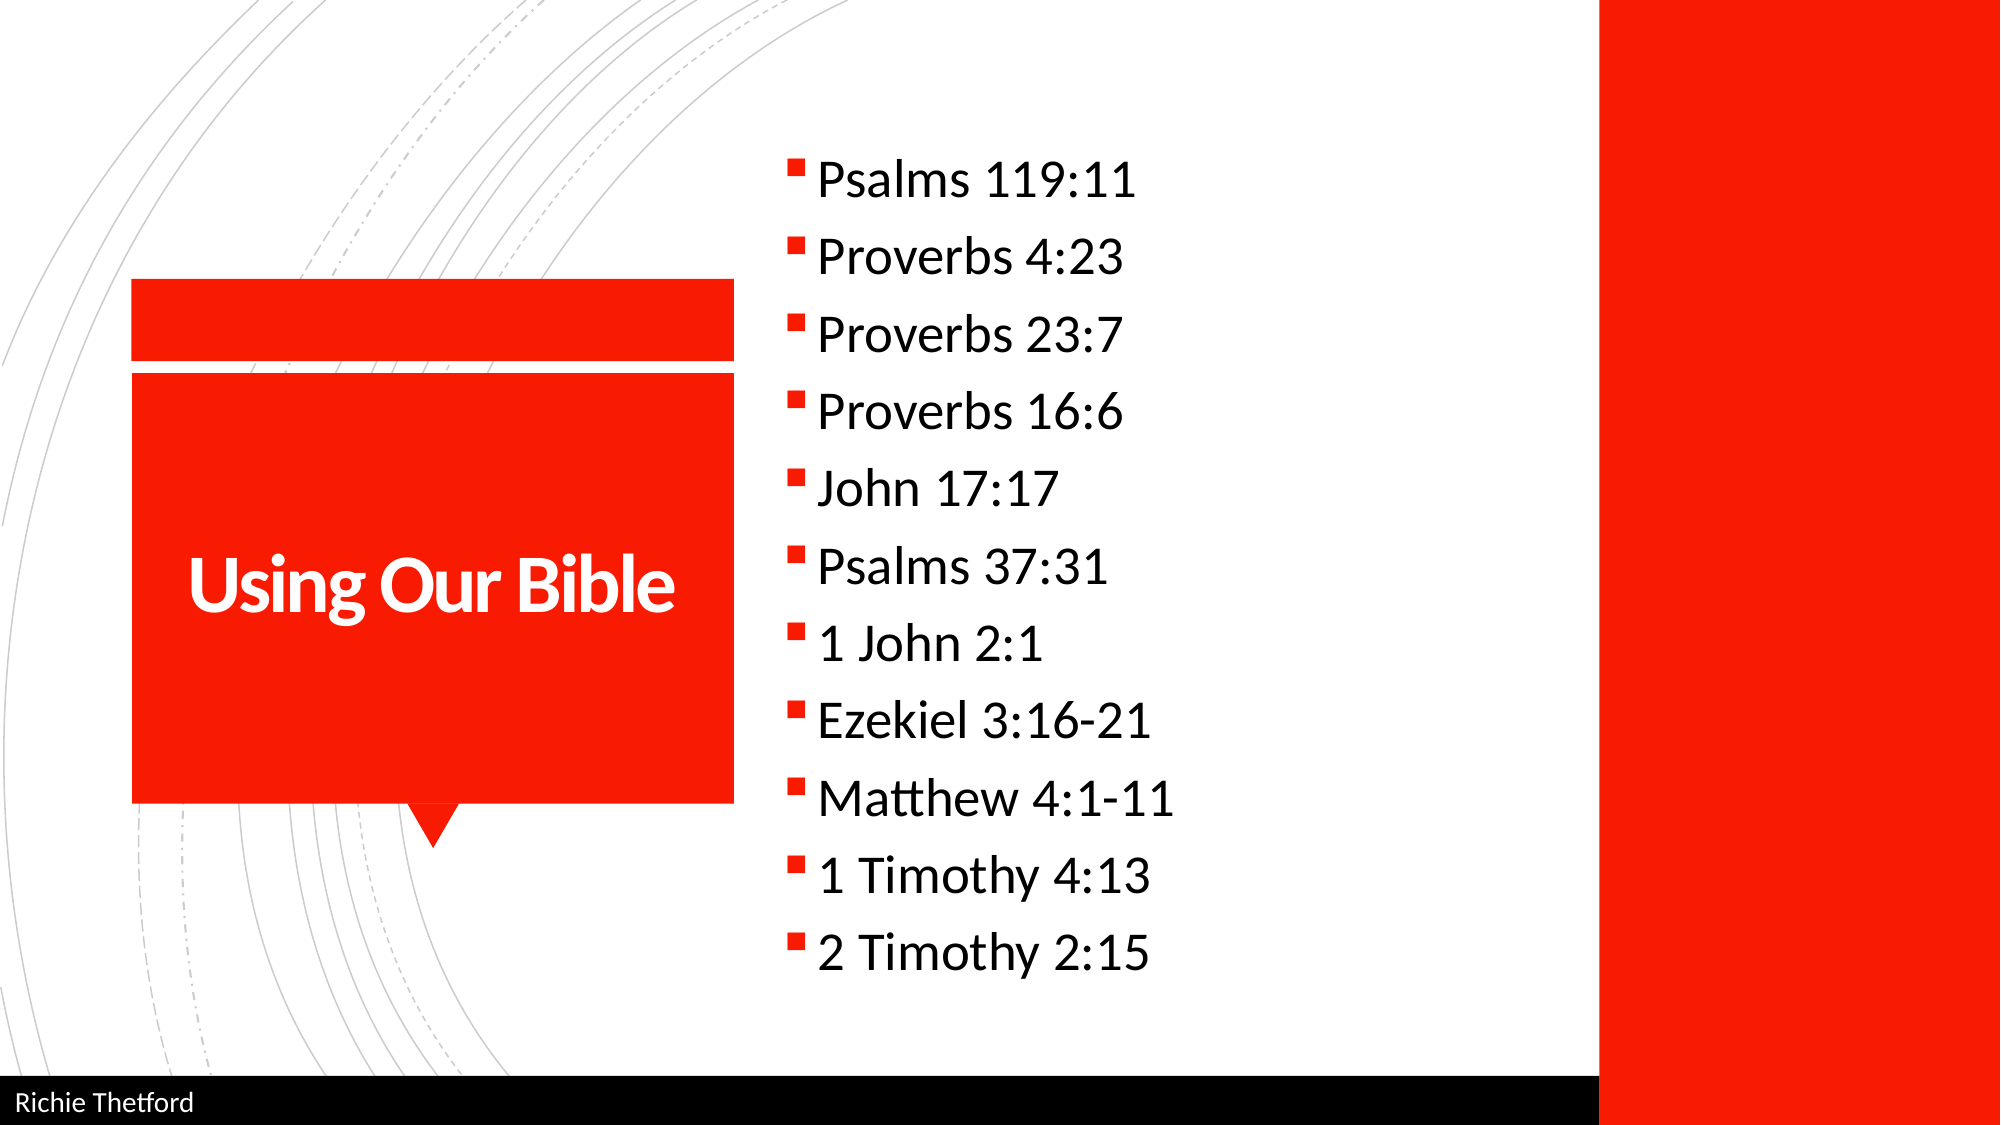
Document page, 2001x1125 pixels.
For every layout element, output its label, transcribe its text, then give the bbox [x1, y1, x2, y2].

list Psalms 119:11 Proverbs 4:23 Proverbs 23:7 Proverbs 16:6 John 17:17 Psalms 37:31 1 John 2:1 Ezekiel 3:16-21 Matthew 4:1-11 1 Timothy 4:13 2 Timothy 2:15 [767, 131, 1598, 993]
text_box Richie Thetford www.thetfordcountry.com [0, 1075, 1600, 1125]
text_box [1598, 0, 2000, 1125]
title Using Our Bible [145, 385, 720, 789]
